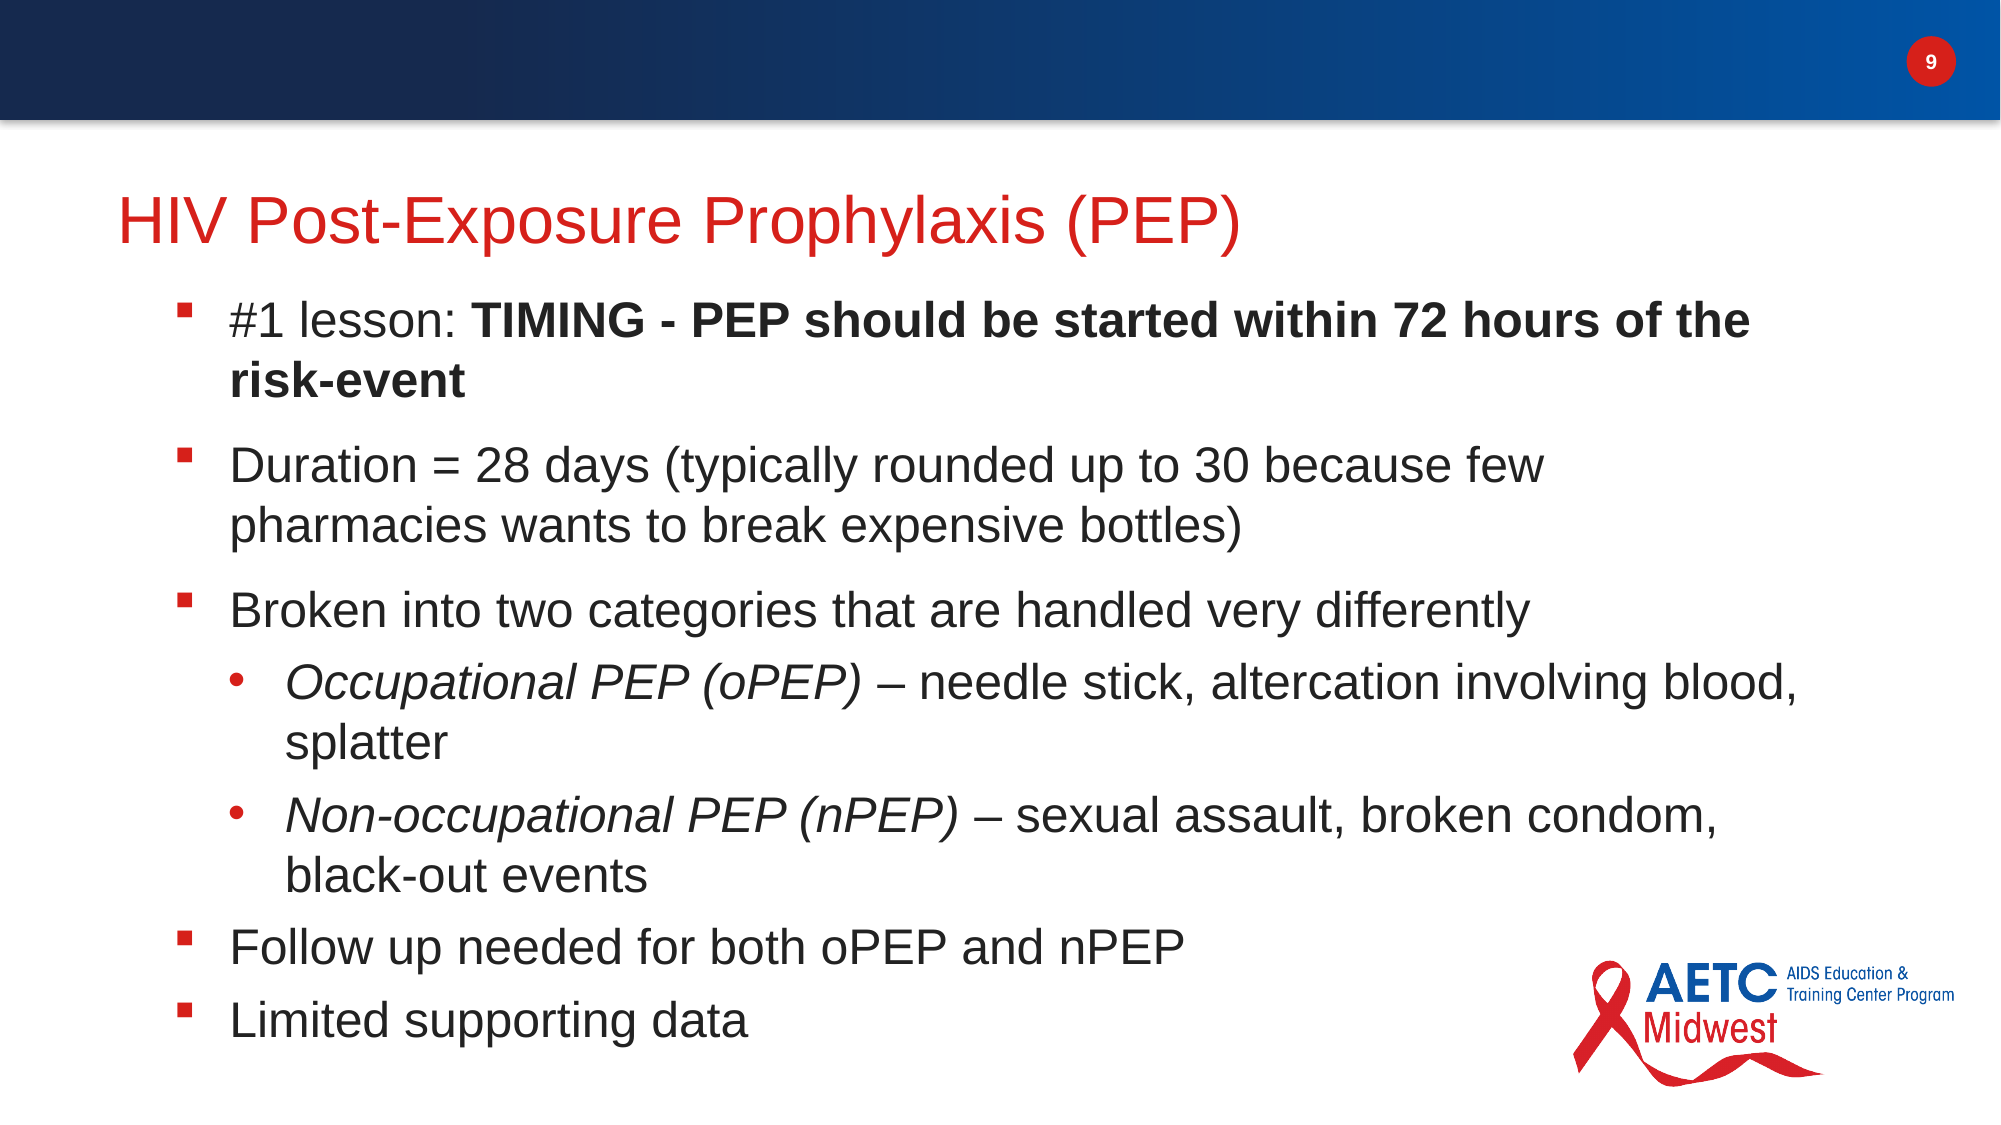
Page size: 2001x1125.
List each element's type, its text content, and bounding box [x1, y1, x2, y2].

list #1 lesson: TIMING - PEP should be started within 72 hours of the risk-event Duration = 28 days (typically rounded up to 30 because few pharmacies wants to break expensive bottles) Broken into two categories that are handled very differently Occupational PEP (oPEP) – needle stick, altercation involving blood, splatter Non-occupational PEP (nPEP) – sexual assault, broken condom, black-out events Follow up needed for both oPEP and nPEP Limited supporting data [102, 279, 1827, 355]
title HIV Post-Exposure Prophylaxis (PEP) [102, 169, 1828, 276]
picture [1572, 957, 1957, 1089]
text_box [102, 355, 1827, 846]
